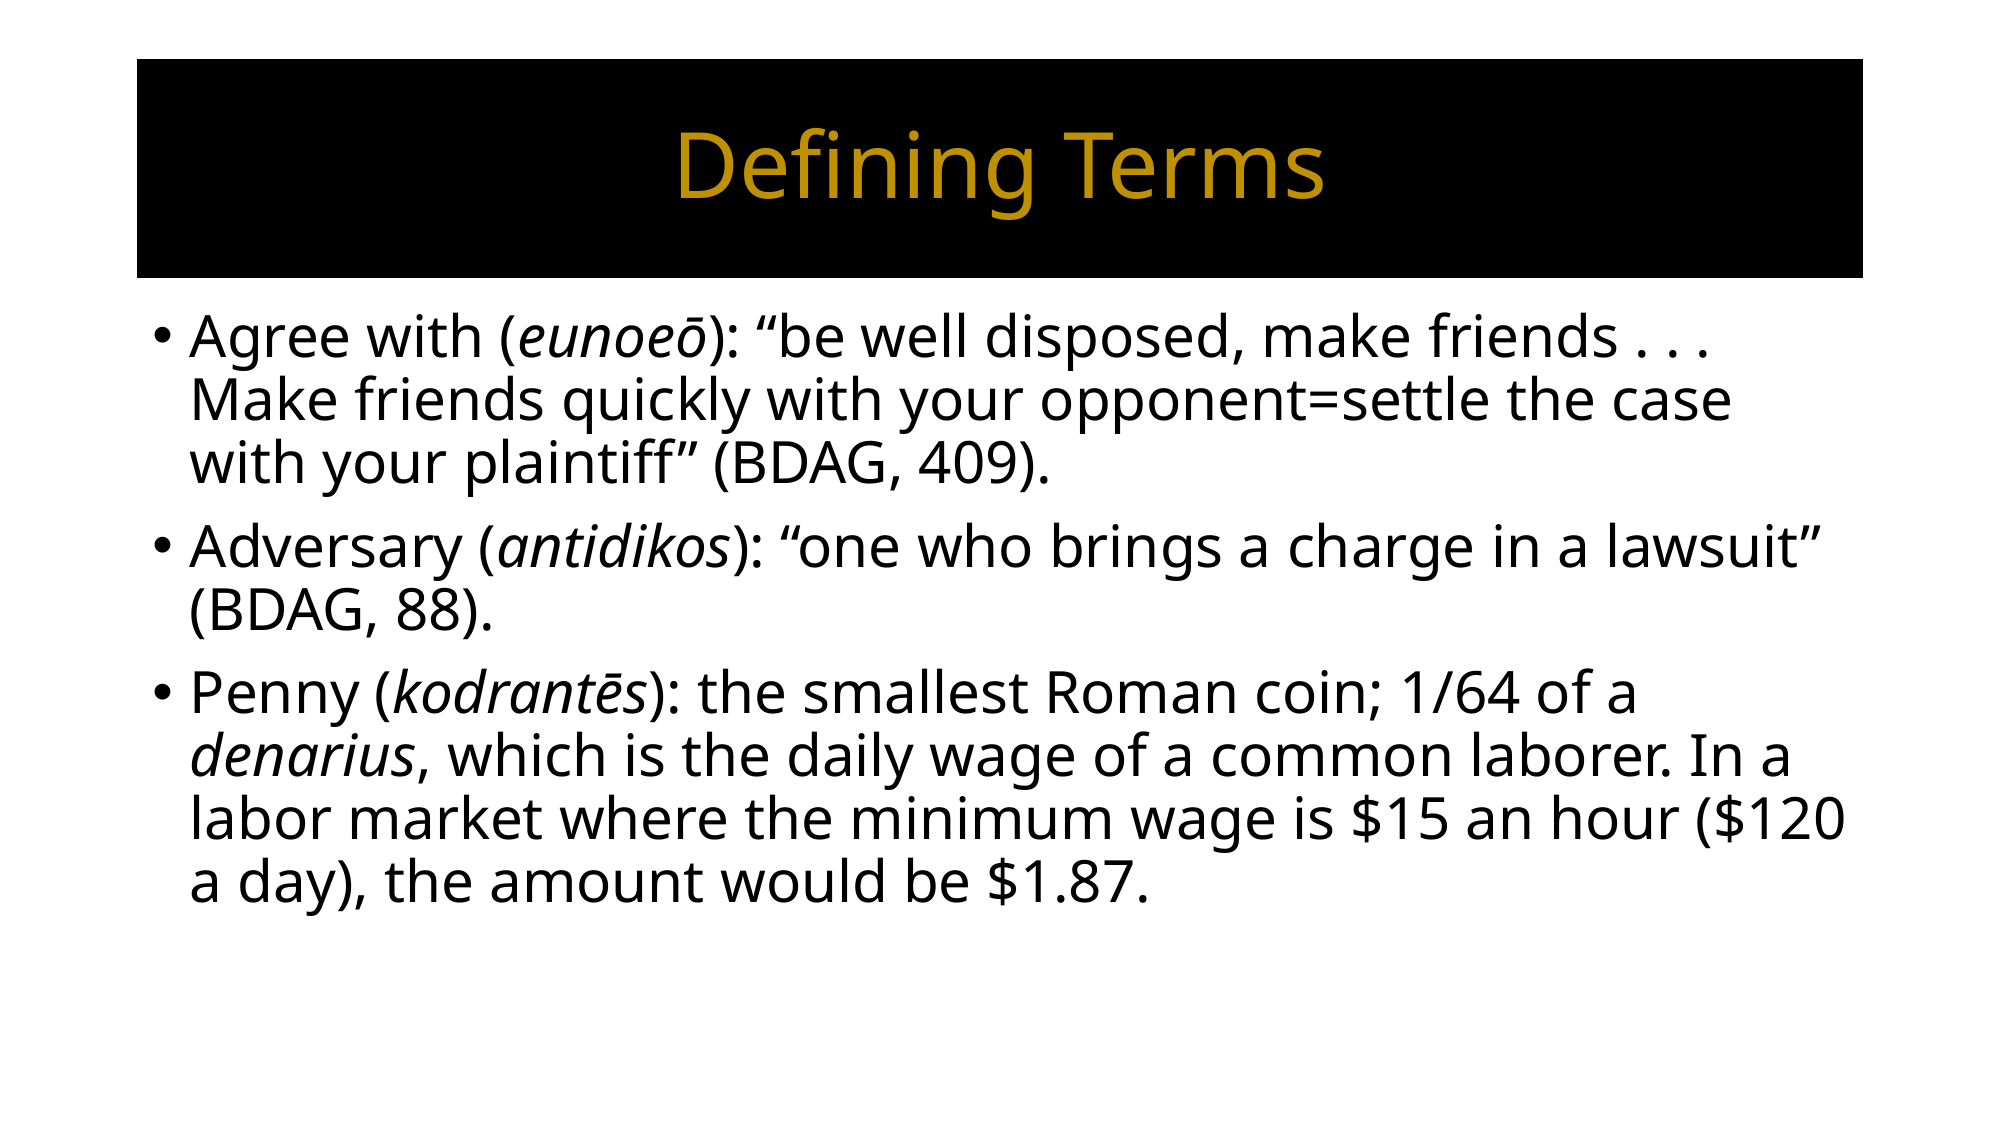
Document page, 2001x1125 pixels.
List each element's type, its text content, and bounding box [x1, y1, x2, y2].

list Agree with (eunoeō): “be well disposed, make friends . . . Make friends quickly with your opponent=settle the case with your plaintiff” (BDAG, 409). Adversary (antidikos): “one who brings a charge in a lawsuit” (BDAG, 88). Penny (kodrantēs): the smallest Roman coin; 1/64 of a denarius, which is the daily wage of a common laborer. In a labor market where the minimum wage is $15 an hour ($120 a day), the amount would be $1.87. [137, 299, 1863, 1014]
title Defining Terms [137, 59, 1863, 278]
